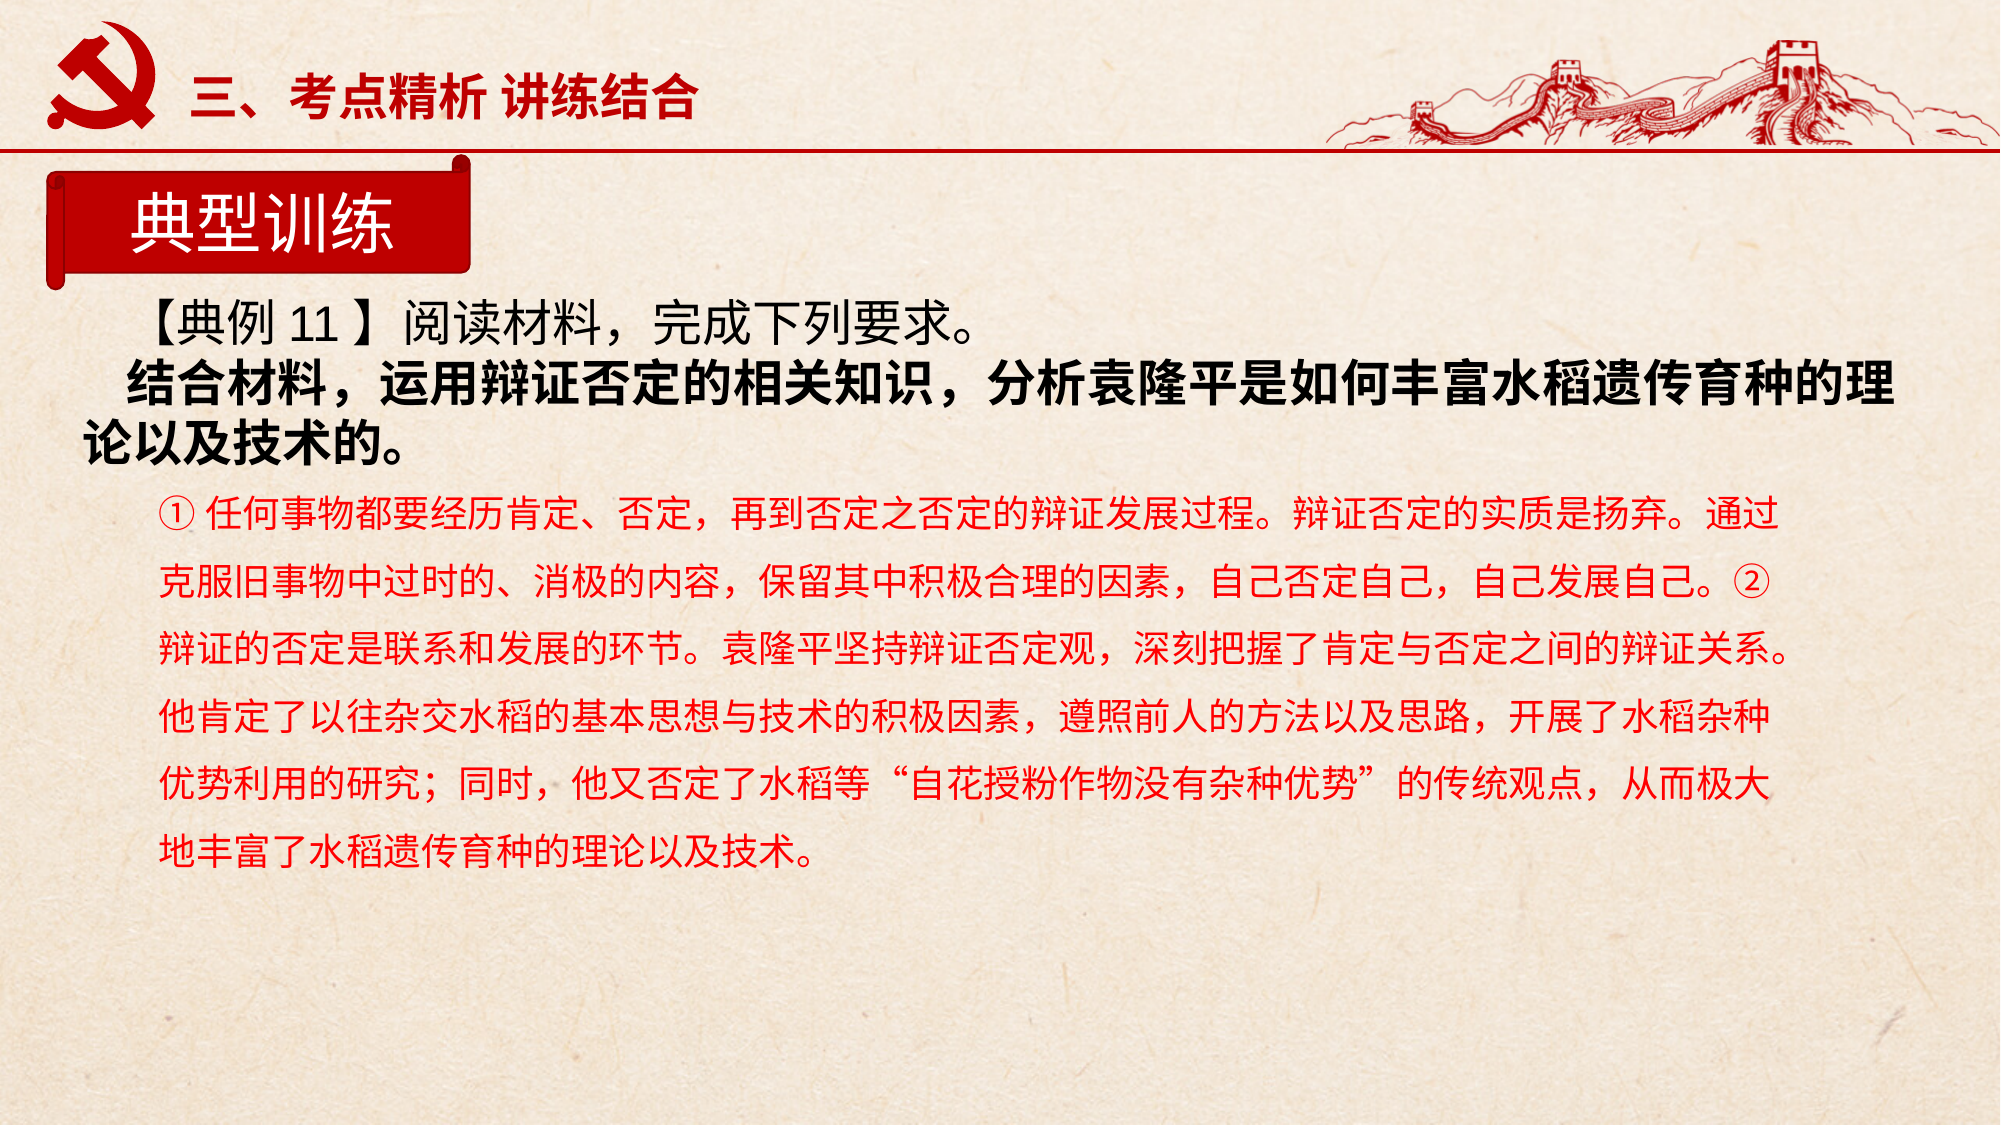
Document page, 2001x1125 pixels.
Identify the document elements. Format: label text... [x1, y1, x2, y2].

text_box ①任何事物都要经历肯定、否定，再到否定之否定的辩证发展过程。辩证否定的实质是扬弃。通过克服旧事物中过时的、消极的内容，保留其中积极合理的因素，自己否定自己，自己发展自己。②辩证的否定是联系和发展的环节。袁隆平坚持辩证否定观，深刻把握了肯定与否定之间的辩证关系。他肯定了以往杂交水稻的基本思想与技术的积极因素，遵照前人的方法以及思路，开展了水稻杂种优势利用的研究；同时，他又否定了水稻等“自花授粉作物没有杂种优势”的传统观点，从而极大地丰富了水稻遗传育种的理论以及技术。 [144, 460, 1811, 881]
text_box 三、考点精析 讲练结合 [173, 57, 1326, 133]
picture [0, 0, 2001, 1125]
text_box 【典例11】阅读材料，完成下列要求。 结合材料，运用辩证否定的相关知识，分析袁隆平是如何丰富水稻遗传育种的理论以及技术的。 [67, 284, 1911, 480]
text_box [47, 21, 156, 130]
text_box 典型训练 [46, 154, 471, 291]
